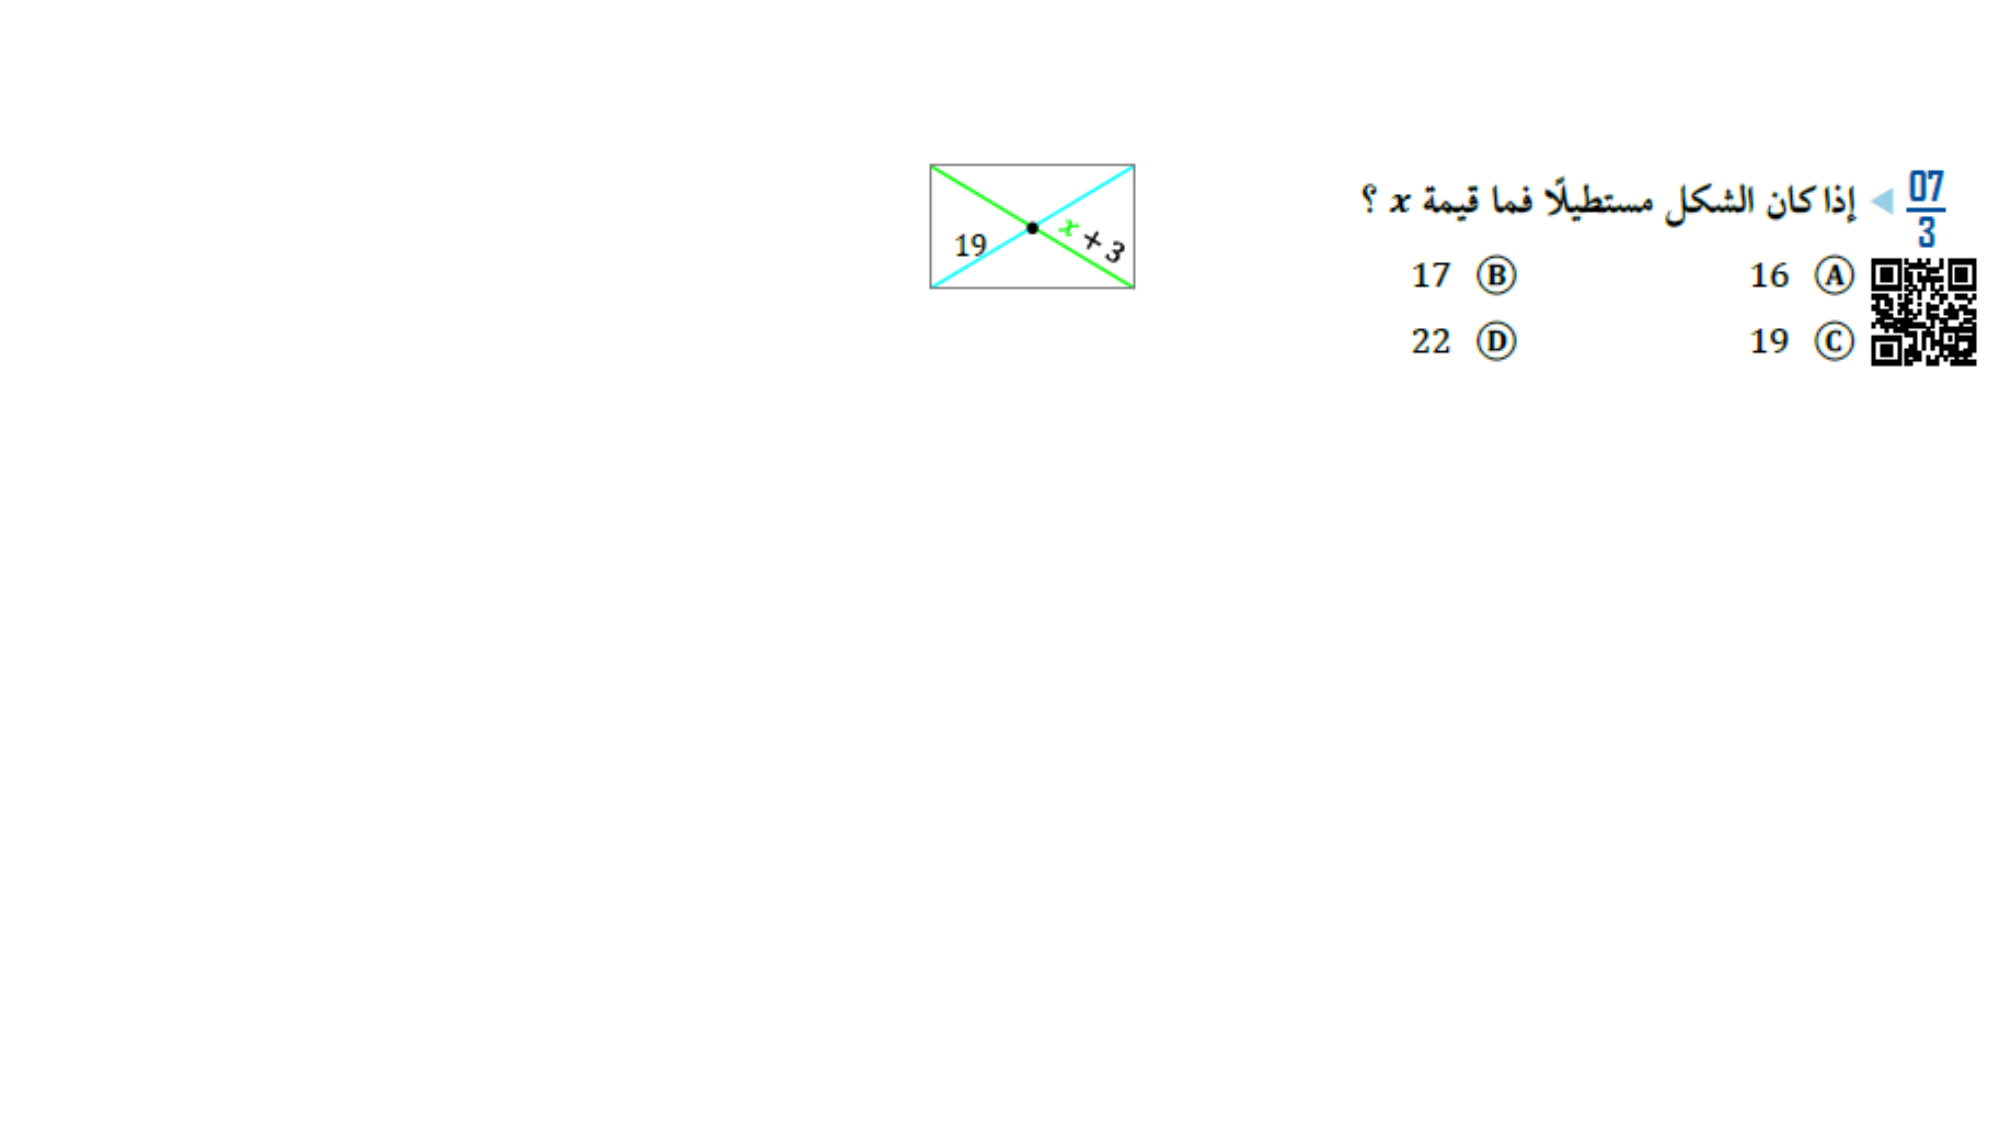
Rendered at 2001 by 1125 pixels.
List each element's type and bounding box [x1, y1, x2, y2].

picture [906, 160, 1999, 382]
